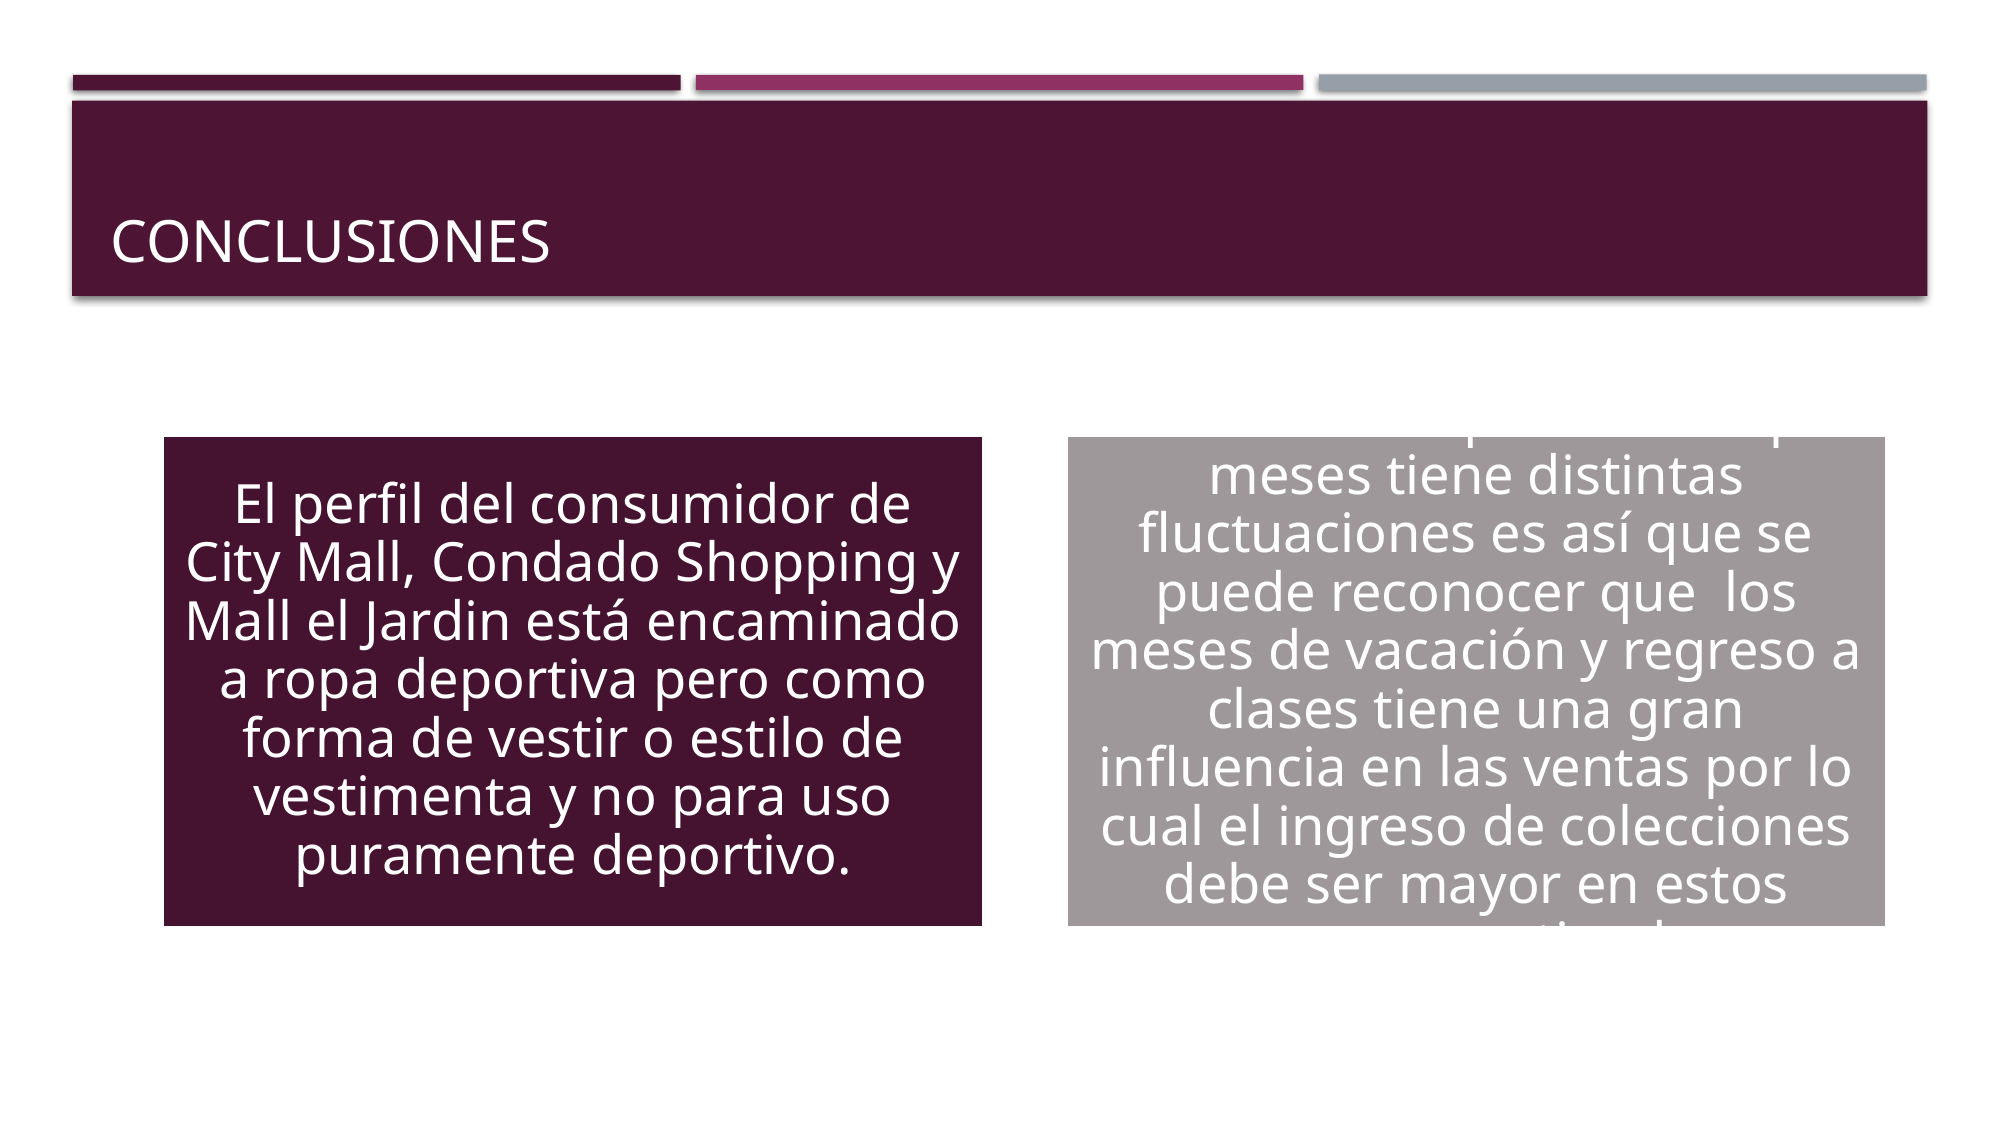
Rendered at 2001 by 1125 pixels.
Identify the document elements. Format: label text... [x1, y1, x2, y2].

title CONCLUSIONES [95, 115, 1905, 282]
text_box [161, 323, 1888, 1039]
